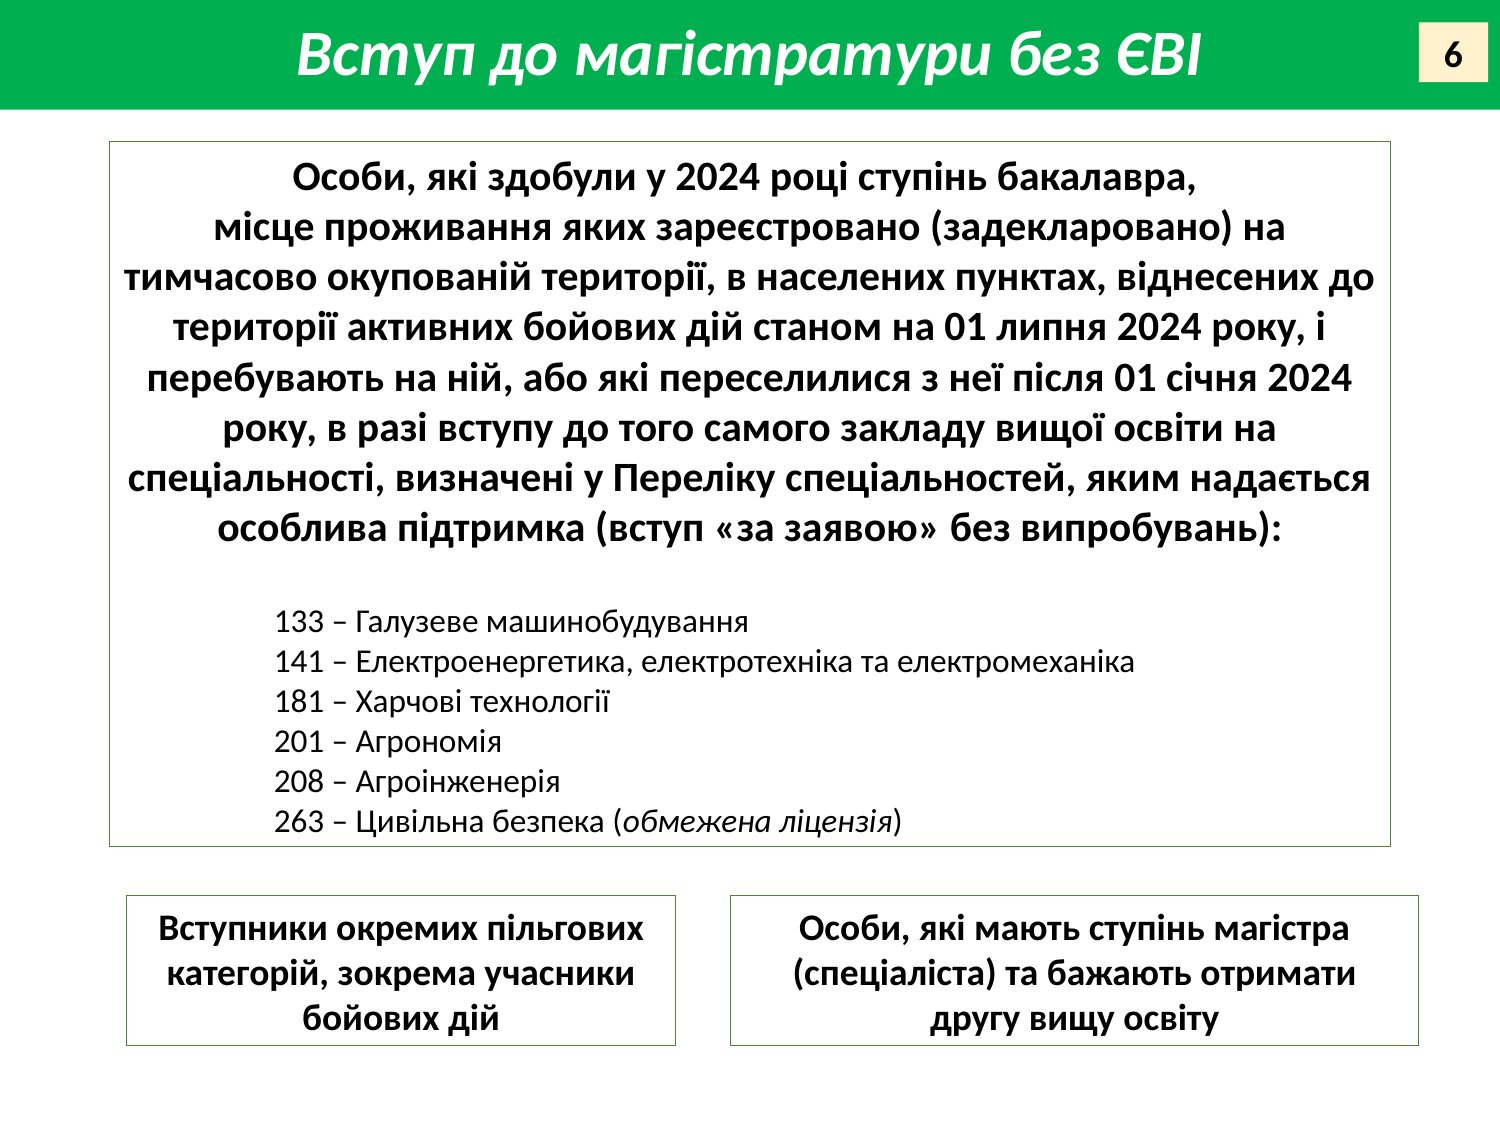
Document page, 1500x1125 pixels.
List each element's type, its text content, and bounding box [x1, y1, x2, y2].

text_box Особи, які мають ступінь магістра (спеціаліста) та бажають отримати другу вищу освіту [730, 895, 1419, 1046]
text_box Особи, які здобули у 2024 році ступінь бакалавра, місце проживання яких зареєстровано (задекларовано) на тимчасово окупованій території, в населених пунктах, віднесених до території активних бойових дій станом на 01 липня 2024 року, і перебувають на ній, або які переселилися з неї після 01 січня 2024 року, в разі вступу до того самого закладу вищої освіти на спеціальності, визначені у Переліку спеціальностей, яким надається особлива підтримка (вступ «за заявою» без випробувань): 133 – Галузеве машинобудування 141 – Електроенергетика, електротехніка та електромеханіка 181 – Харчові технології 201 – Агрономія 208 – Агроінженерія 263 – Цивільна безпека (обмежена ліцензія) [109, 141, 1391, 847]
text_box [0, 0, 1500, 110]
text_box Вступники окремих пільгових категорій, зокрема учасники бойових дій [126, 895, 676, 1046]
